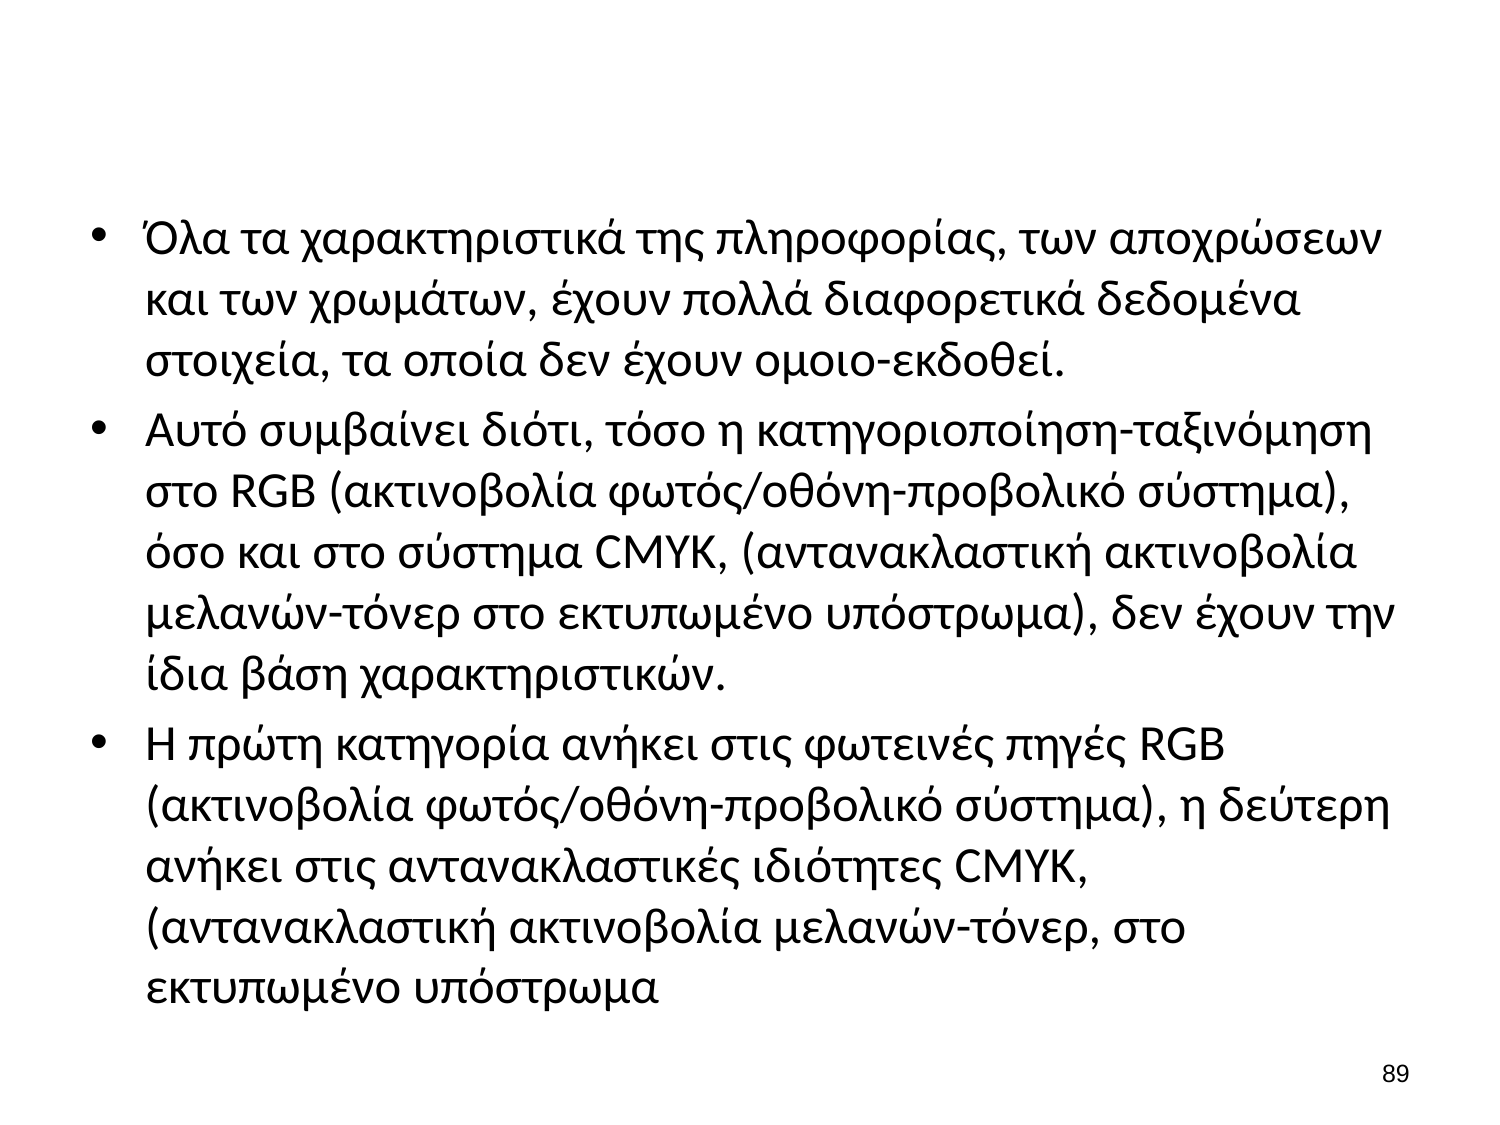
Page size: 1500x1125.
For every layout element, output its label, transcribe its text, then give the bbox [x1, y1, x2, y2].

list Όλα τα χαρακτηριστικά της πληροφορίας, των αποχρώσεων και των χρωμάτων, έχουν πολλά διαφορετικά δεδομένα στοιχεία, τα οποία δεν έχουν ομοιο-εκδοθεί. Αυτό συμβαίνει διότι, τόσο η κατηγοριοποίηση-ταξινόμηση στο RGB (ακτινοβολία φωτός/οθόνη-προβολικό σύστημα), όσο και στο σύστημα CMYK, (αντανακλαστική ακτινοβολία μελανών-τόνερ στο εκτυπωμένο υπόστρωμα), δεν έχουν την ίδια βάση χαρακτηριστικών. Η πρώτη κατηγορία ανήκει στις φωτεινές πηγές RGB (ακτινοβολία φωτός/οθόνη-προβολικό σύστημα), η δεύτερη ανήκει στις αντανακλαστικές ιδιότητες CMYK,(αντανακλαστική ακτινοβολία μελανών-τόνερ, στο εκτυπωμένο υπόστρωμα [75, 196, 1425, 1024]
slide_number 88 [1074, 1042, 1425, 1103]
